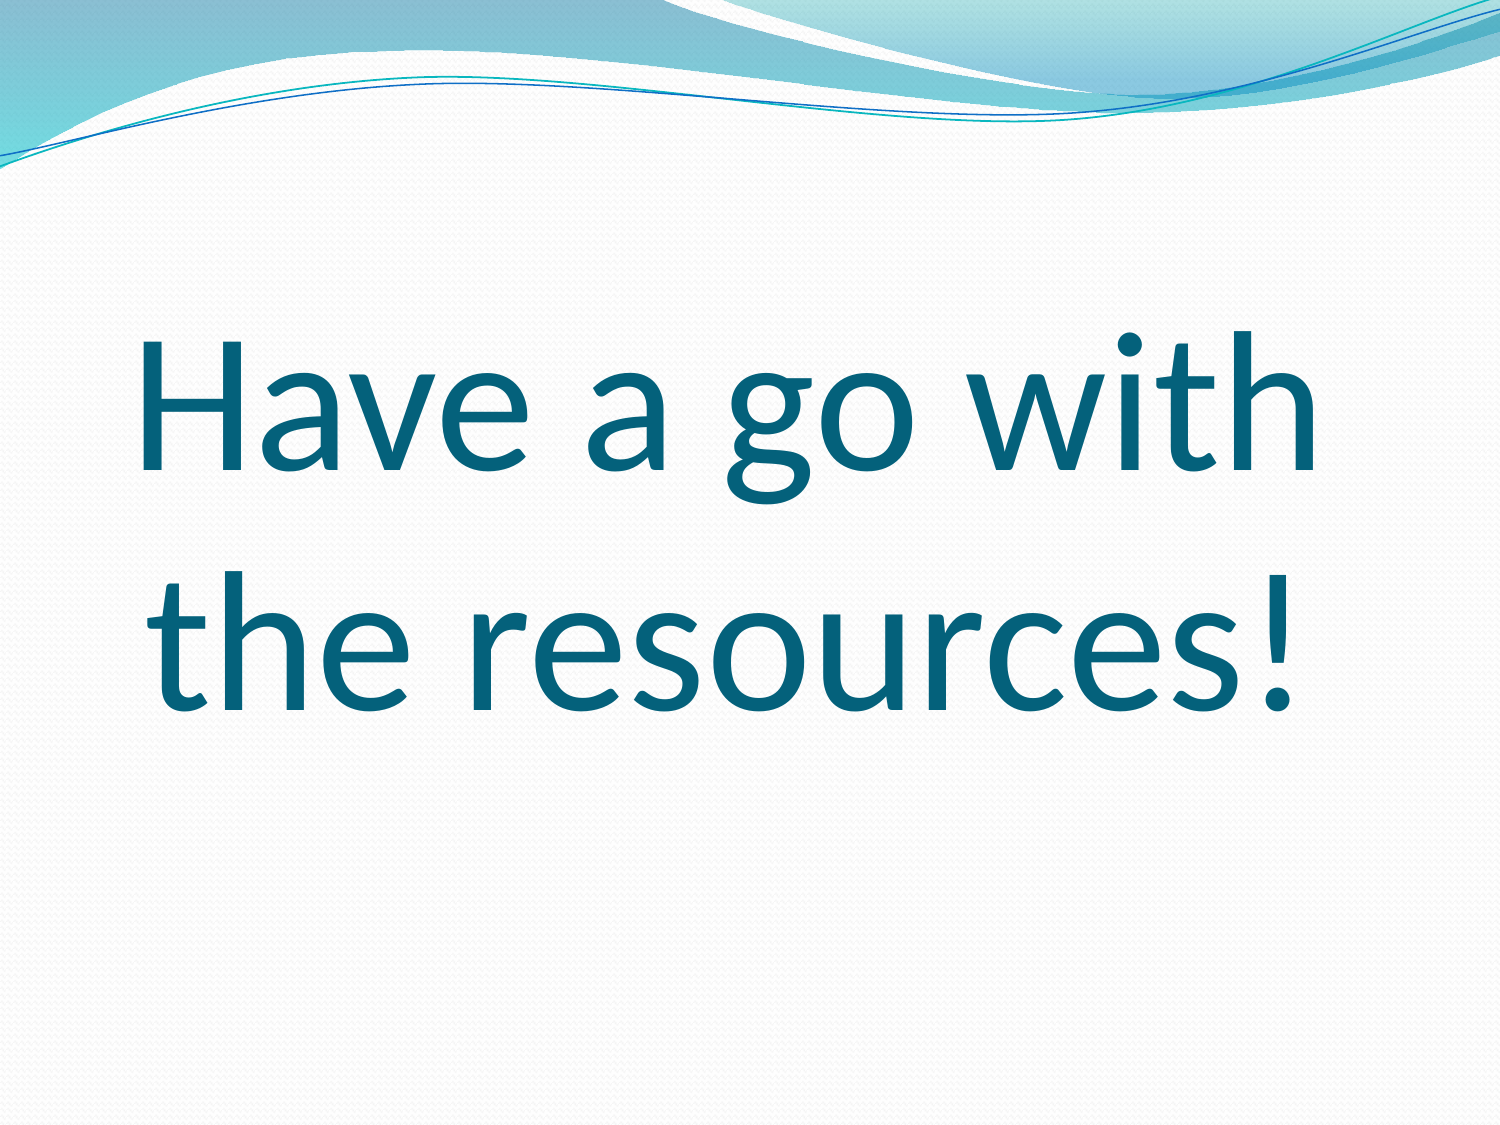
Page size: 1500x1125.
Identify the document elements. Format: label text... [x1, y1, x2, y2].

title Have a go with the resources! [53, 562, 1404, 750]
